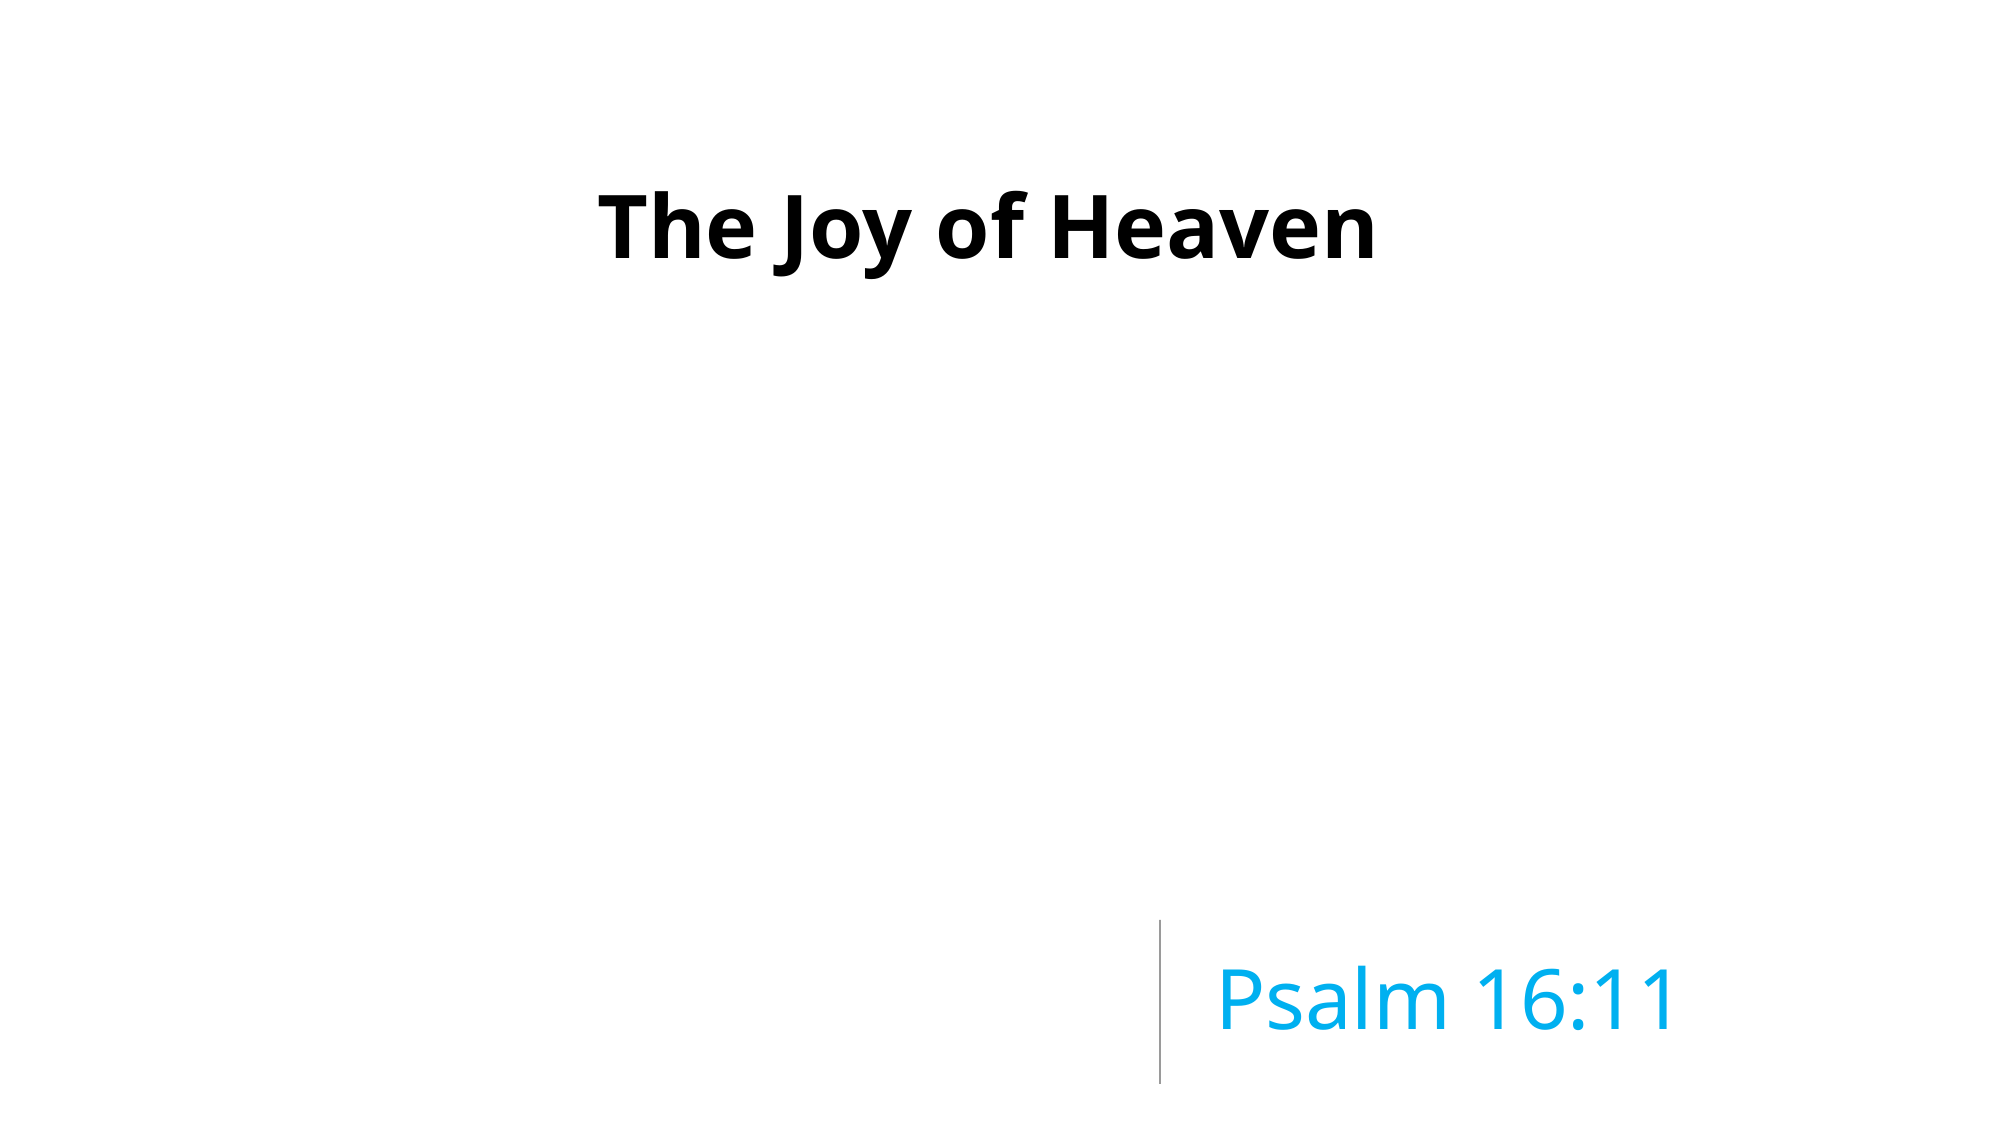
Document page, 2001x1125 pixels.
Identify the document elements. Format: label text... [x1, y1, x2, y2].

title The Joy of Heaven [516, 80, 1484, 369]
list Psalm 16:11 [1214, 940, 1978, 1082]
